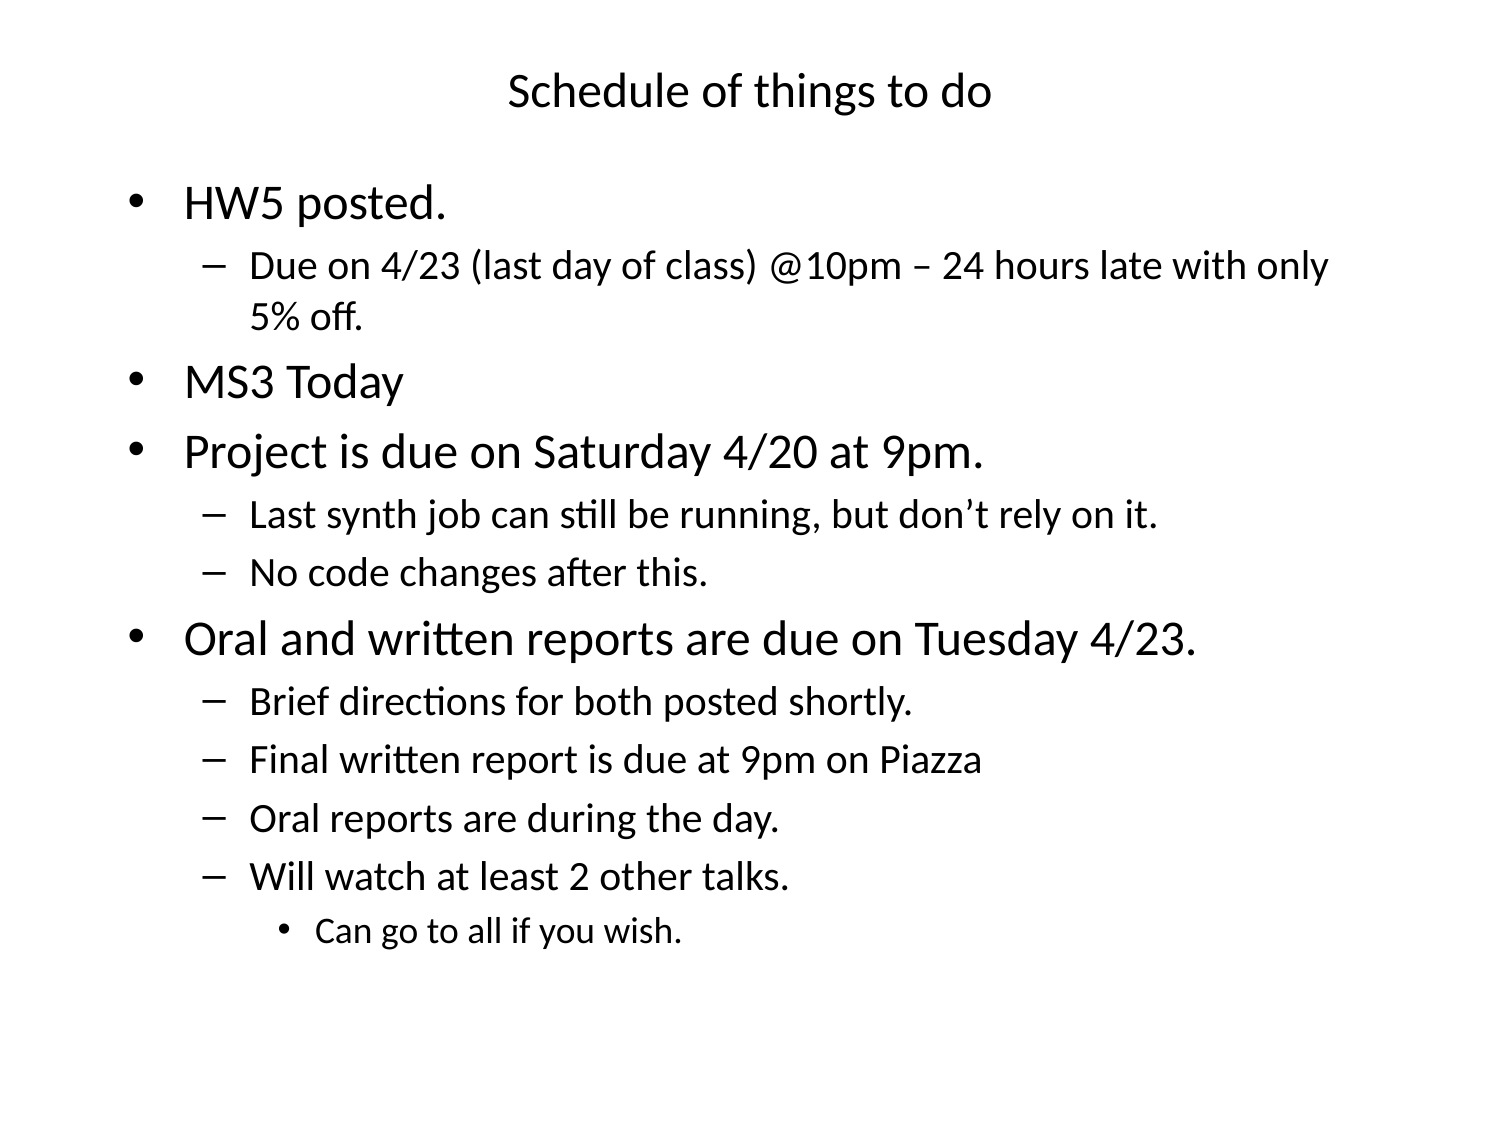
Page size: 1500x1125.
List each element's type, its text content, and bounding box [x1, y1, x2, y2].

title Schedule of things to do [112, 50, 1388, 125]
list HW5 posted. Due on 4/23 (last day of class) @10pm – 24 hours late with only 5% off. MS3 Today Project is due on Saturday 4/20 at 9pm. Last synth job can still be running, but don’t rely on it. No code changes after this. Oral and written reports are due on Tuesday 4/23. Brief directions for both posted shortly. Final written report is due at 9pm on Piazza Oral reports are during the day. Will watch at least 2 other talks. Can go to all if you wish. [112, 162, 1388, 1063]
